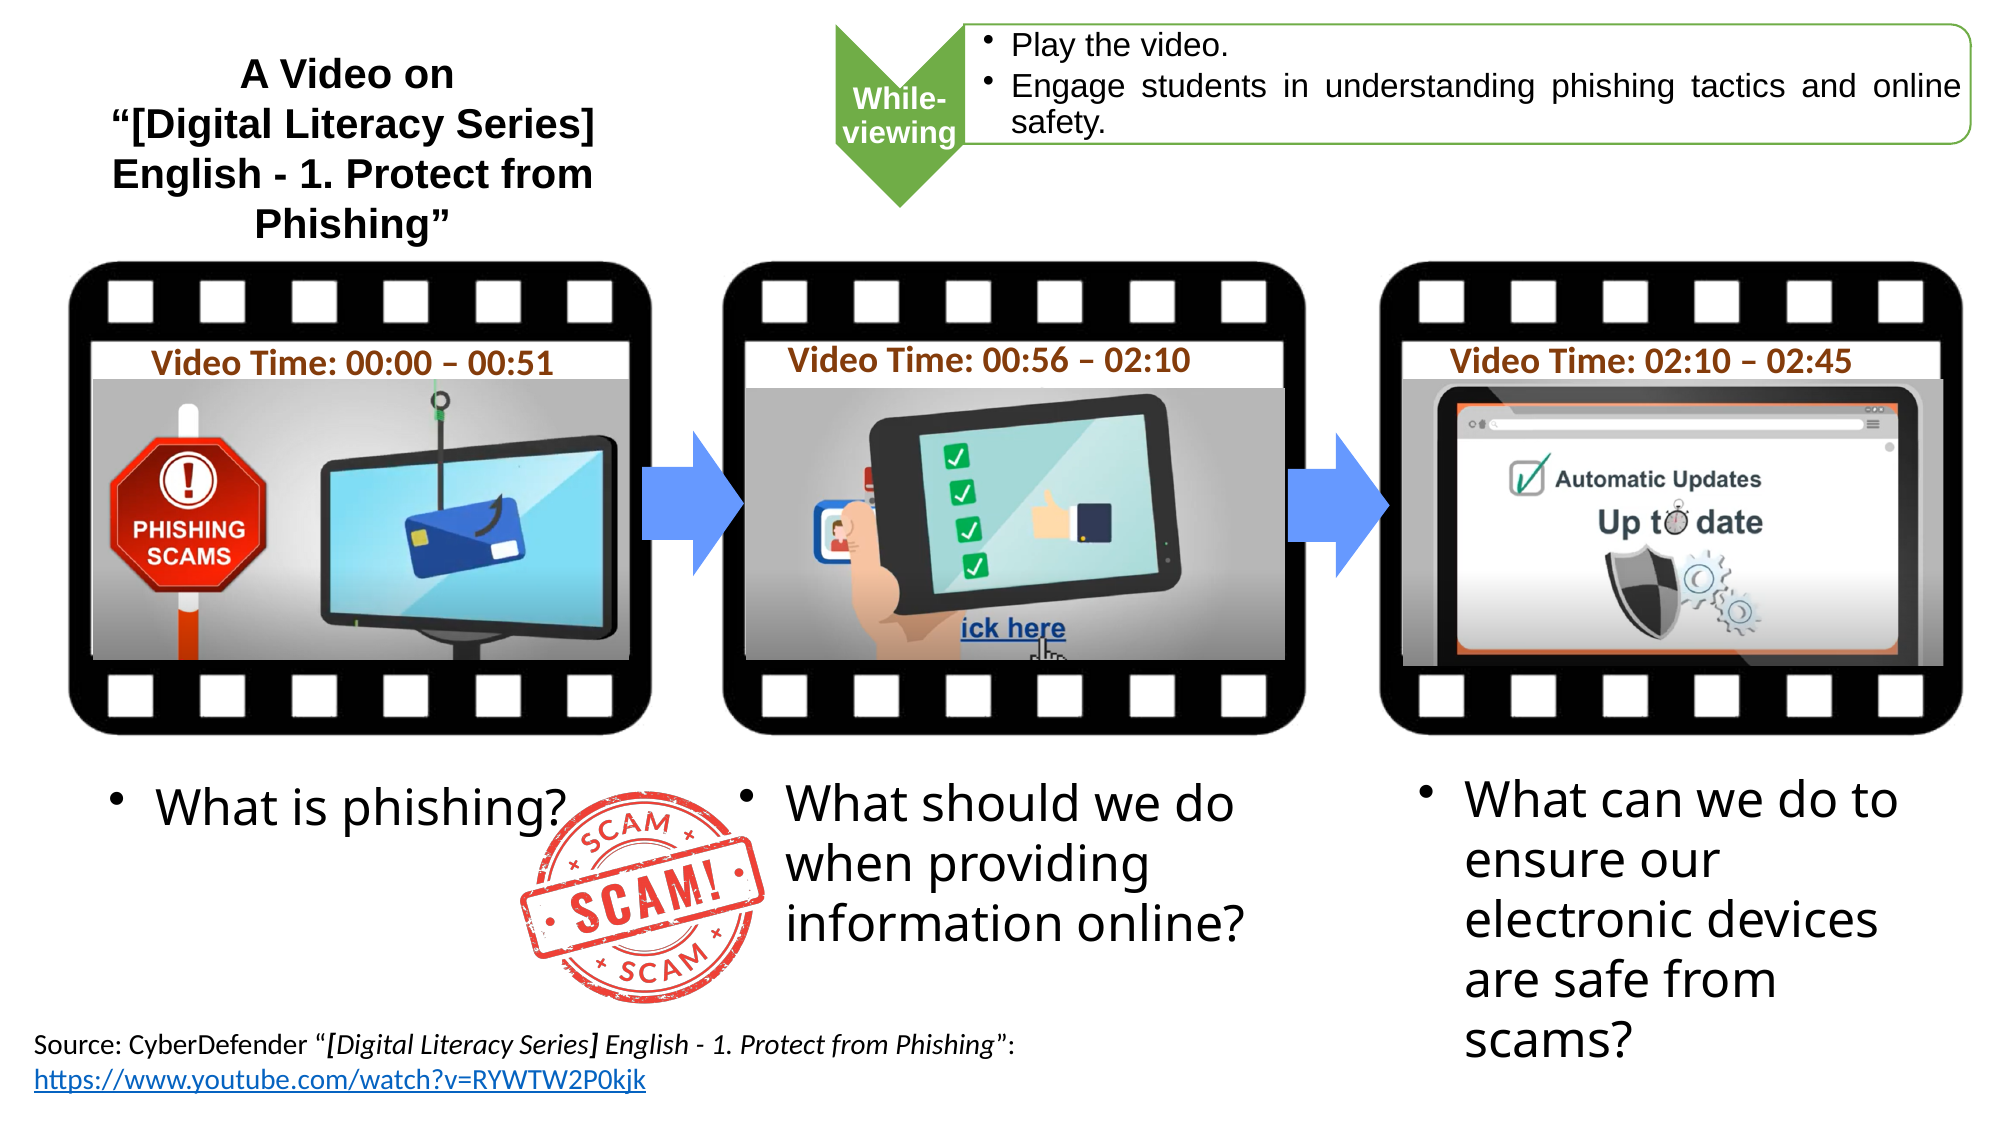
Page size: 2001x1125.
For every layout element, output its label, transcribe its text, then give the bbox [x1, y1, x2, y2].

picture [56, 256, 664, 746]
text_box A Video on “[Digital Literacy Series] English - 1. Protect from Phishing” [58, 39, 648, 254]
text_box What should we do when providing information online? [723, 764, 1333, 959]
text_box [519, 791, 765, 1004]
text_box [835, 24, 1971, 209]
picture [1367, 256, 1975, 746]
text_box Source: CyberDefender “[Digital Literacy Series] English - 1. Protect from Phishing”: https://www.youtube.com/watch?v=RYWTW2P0kjk [19, 1017, 1285, 1103]
text_box [1317, 432, 1367, 579]
text_box [664, 430, 710, 577]
picture [710, 256, 1317, 746]
text_box What can we do to ensure our electronic devices are safe from scams? [1403, 760, 1968, 1076]
text_box What is phishing? [93, 767, 629, 843]
